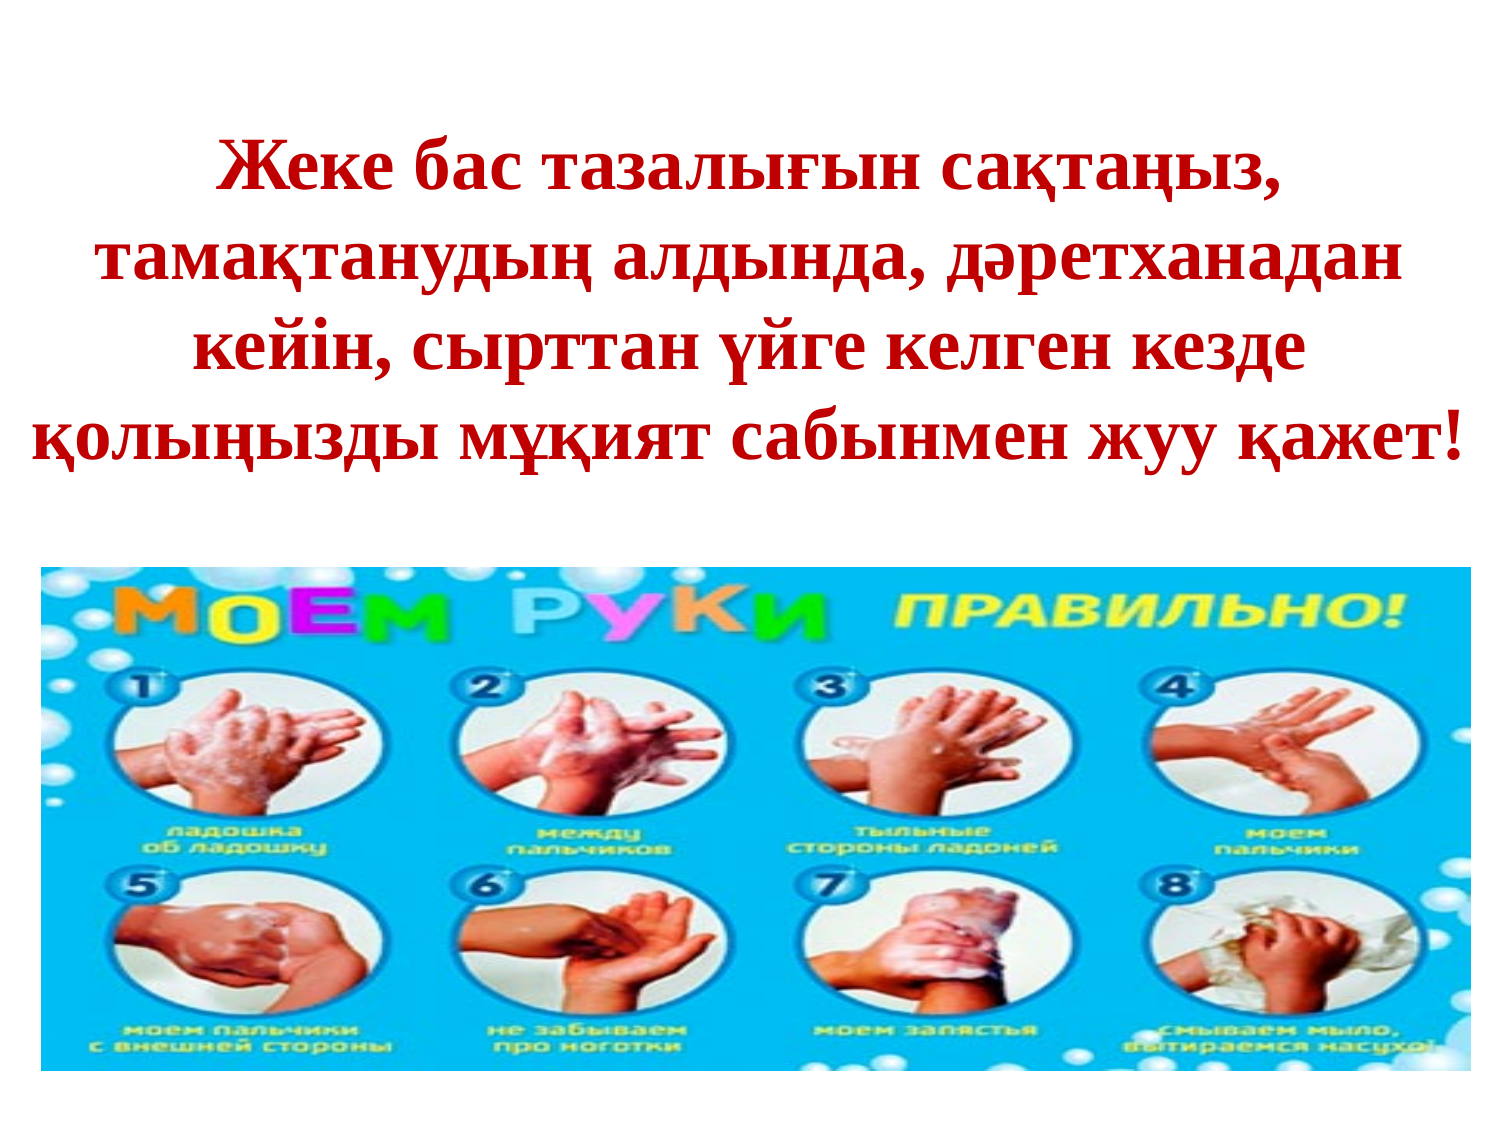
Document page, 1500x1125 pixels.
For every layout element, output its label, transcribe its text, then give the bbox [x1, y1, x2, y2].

title Жеке бас тазалығын сақтаңыз, тамақтанудың алдында, дәретханадан кейін, сырттан үйге келген кезде қолыңызды мұқият сабынмен жуу қажет! [0, 0, 1500, 516]
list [41, 567, 1471, 1071]
